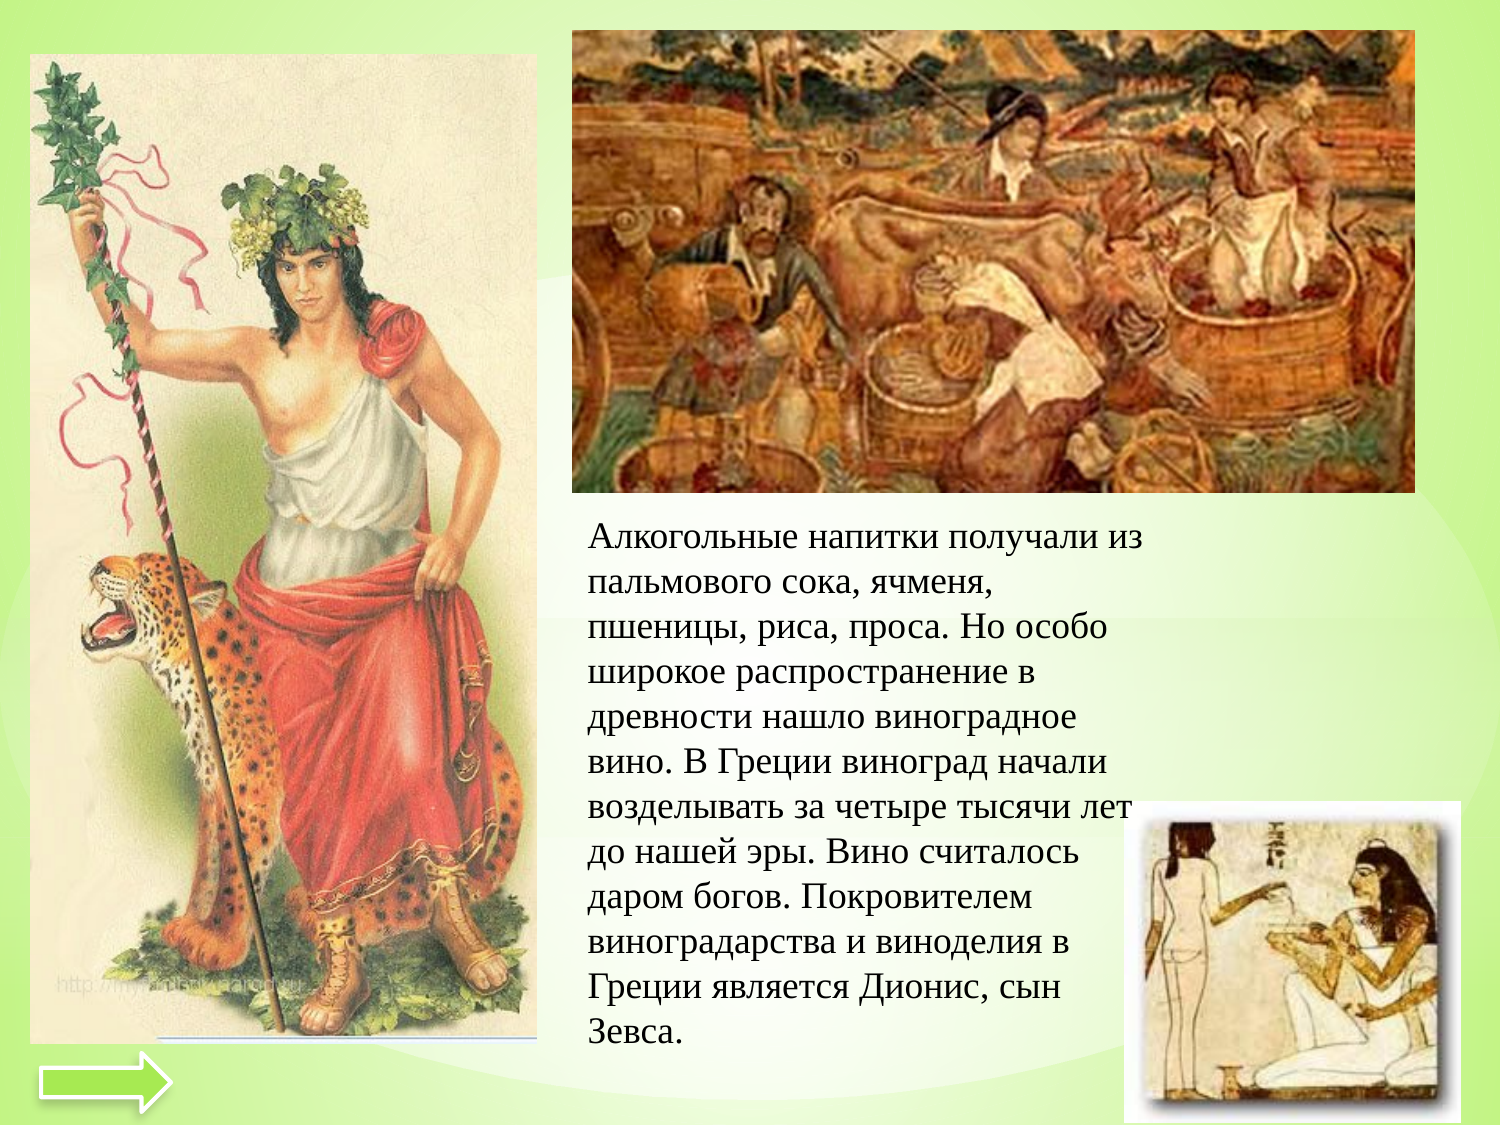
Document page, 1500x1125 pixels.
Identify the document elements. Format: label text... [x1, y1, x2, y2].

text_box Алкогольные напитки получали из пальмового сока, ячменя, пшеницы, риса, проса. Но особо широкое распространение в древности нашло виноградное вино. В Греции виноград начали возделывать за четыре тысячи лет до нашей эры. Вино считалось даром богов. Покровителем виноградарства и виноделия в Греции является Дионис, сын Зевса. [572, 504, 1170, 1059]
picture [572, 30, 1415, 493]
picture [30, 54, 537, 1044]
text_box [39, 1053, 174, 1114]
picture [1124, 801, 1461, 1123]
